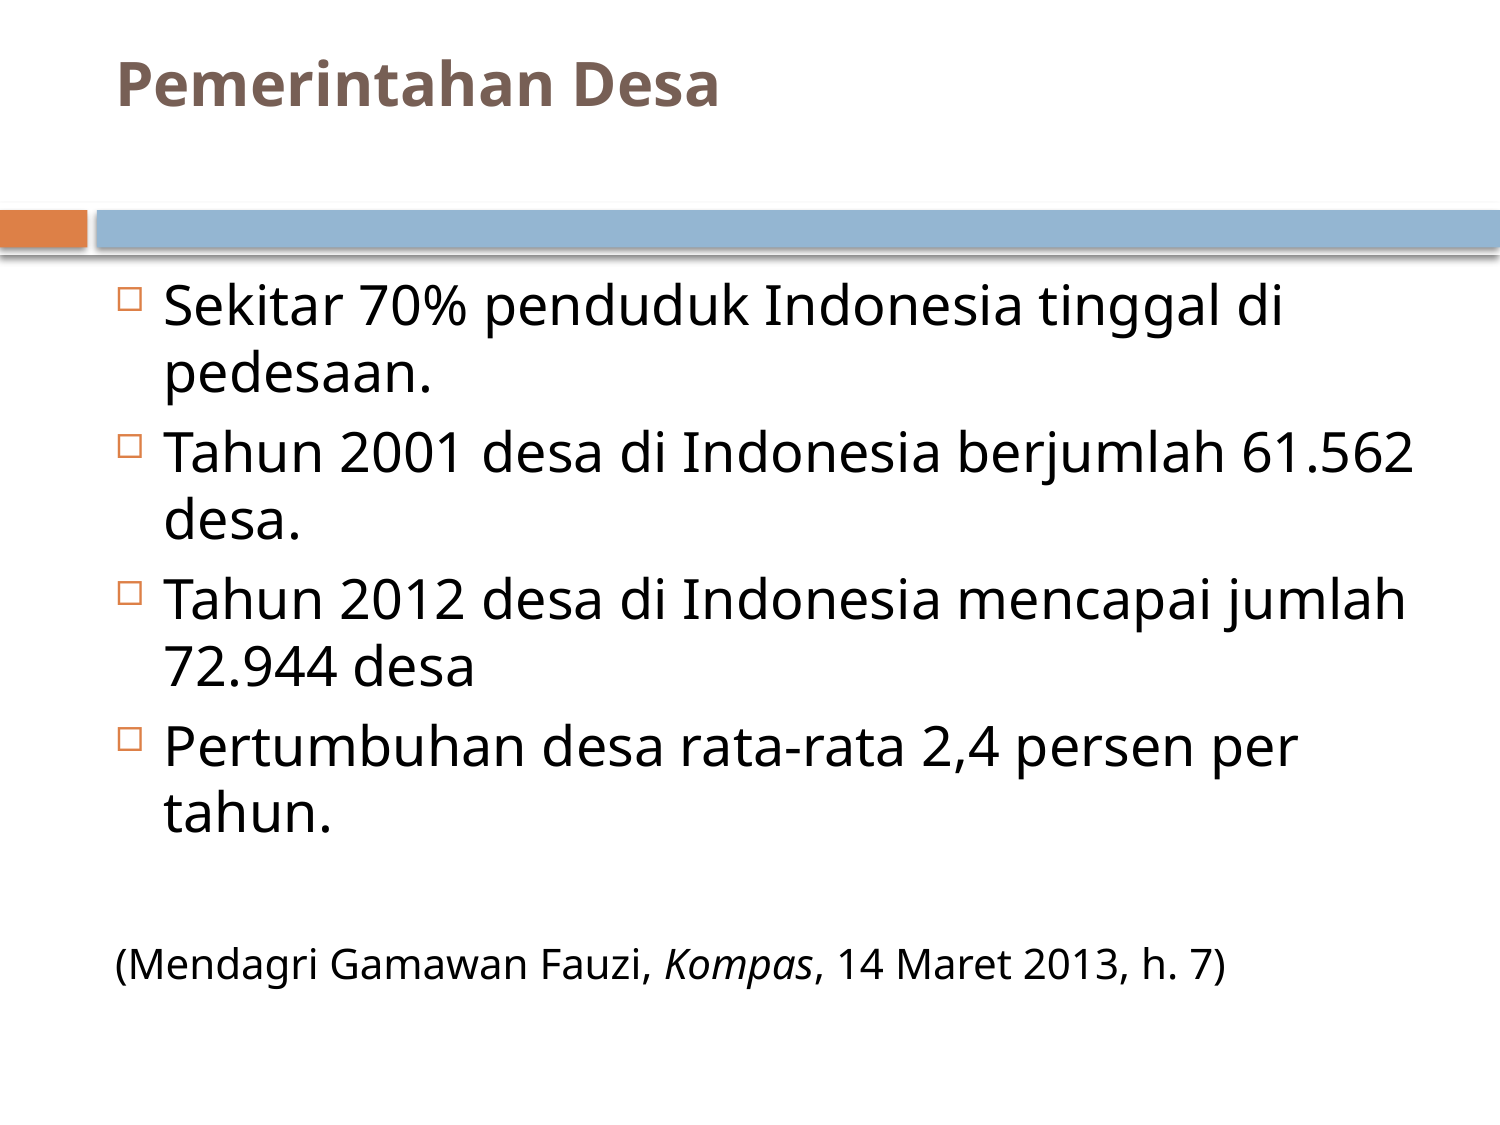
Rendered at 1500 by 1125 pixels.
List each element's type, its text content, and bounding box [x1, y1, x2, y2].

list Sekitar 70% penduduk Indonesia tinggal di pedesaan. Tahun 2001 desa di Indonesia berjumlah 61.562 desa. Tahun 2012 desa di Indonesia mencapai jumlah 72.944 desa Pertumbuhan desa rata-rata 2,4 persen per tahun. (Mendagri Gamawan Fauzi, Kompas, 14 Maret 2013, h. 7) [100, 262, 1438, 1000]
title Pemerintahan Desa [100, 37, 1438, 200]
